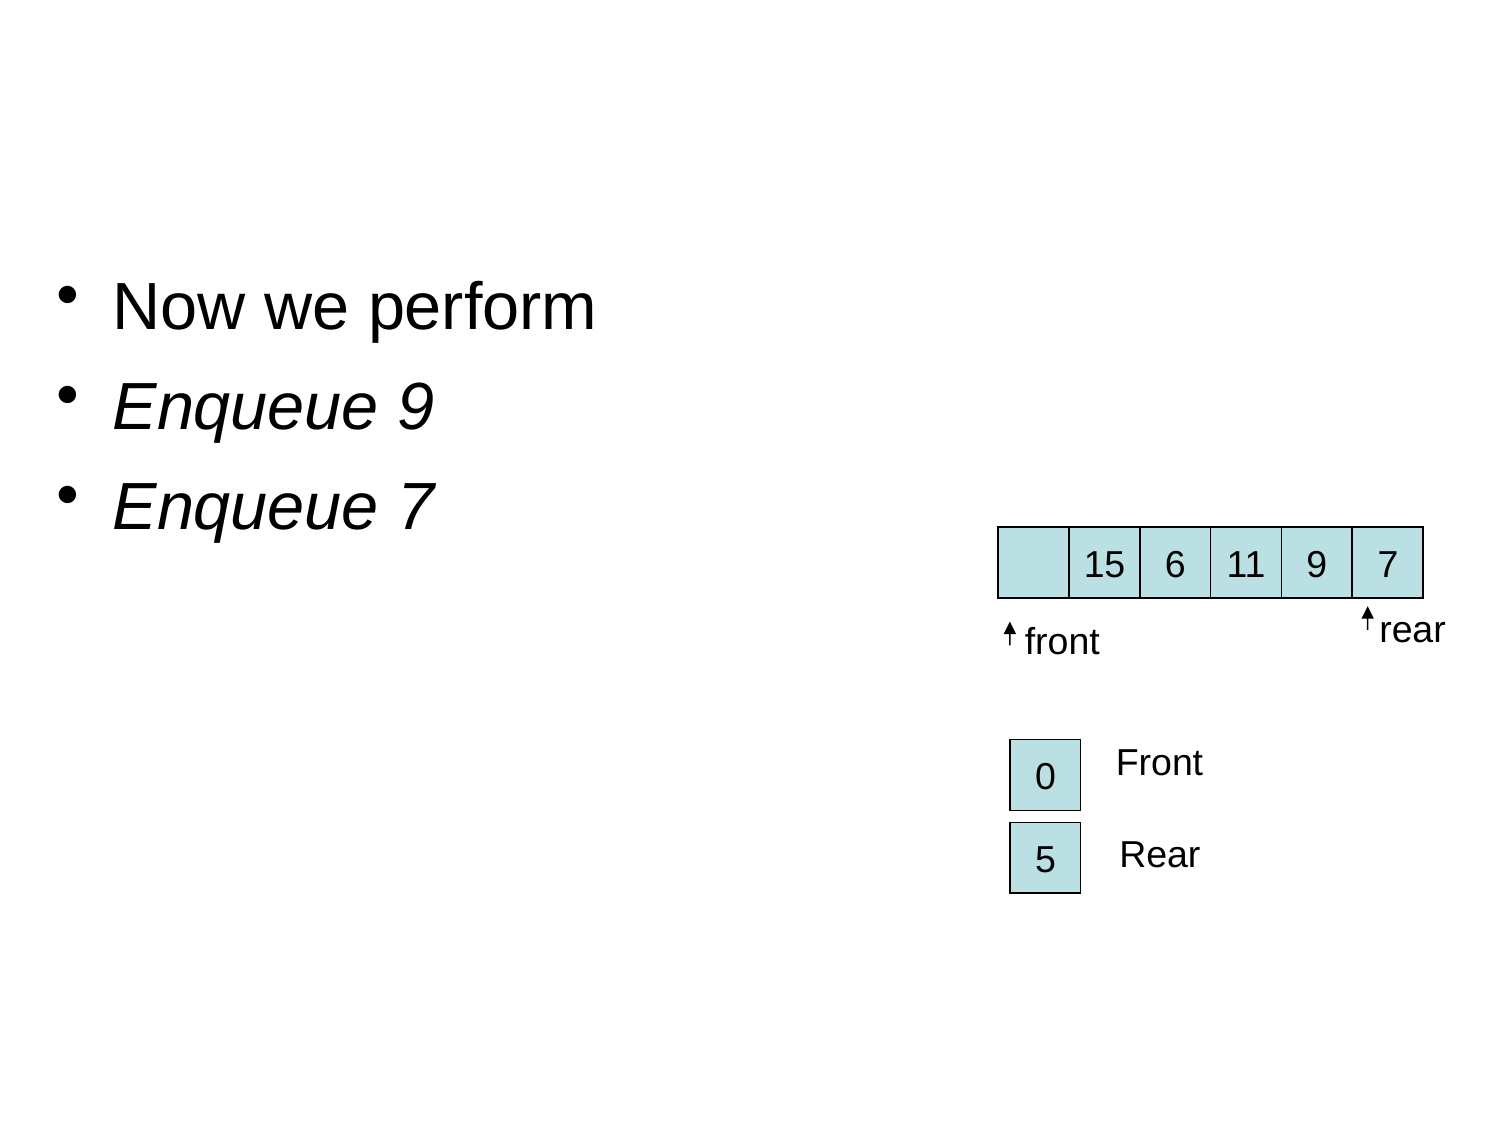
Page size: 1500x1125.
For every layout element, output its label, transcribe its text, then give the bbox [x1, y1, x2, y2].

text_box 6 [1139, 527, 1210, 598]
text_box 5 [1009, 822, 1081, 894]
text_box 11 [1210, 527, 1281, 598]
text_box 7 [1352, 527, 1424, 598]
text_box 15 [1069, 527, 1139, 598]
text_box [1003, 621, 1010, 646]
text_box Rear [1104, 822, 1216, 883]
text_box 9 [1281, 527, 1352, 598]
text_box front [1010, 609, 1115, 670]
text_box Front [1101, 730, 1219, 791]
text_box [998, 527, 1069, 598]
text_box 0 [1009, 739, 1081, 811]
text_box rear [1364, 597, 1461, 658]
list Now we perform Enqueue 9 Enqueue 7 [41, 255, 704, 998]
